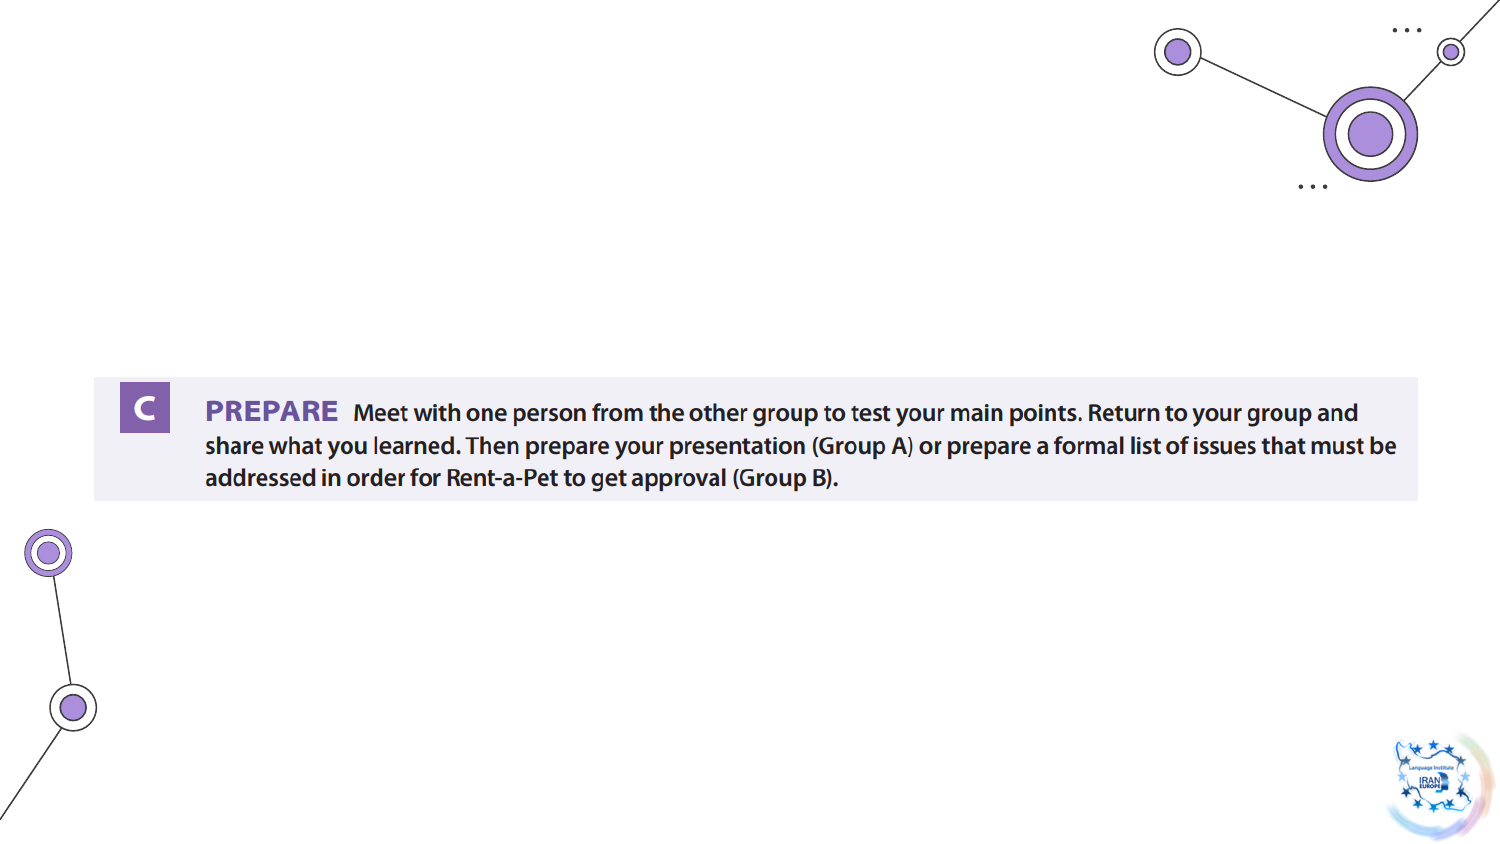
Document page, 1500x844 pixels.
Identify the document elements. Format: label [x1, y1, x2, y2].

picture [1380, 727, 1500, 844]
picture [94, 377, 1418, 502]
